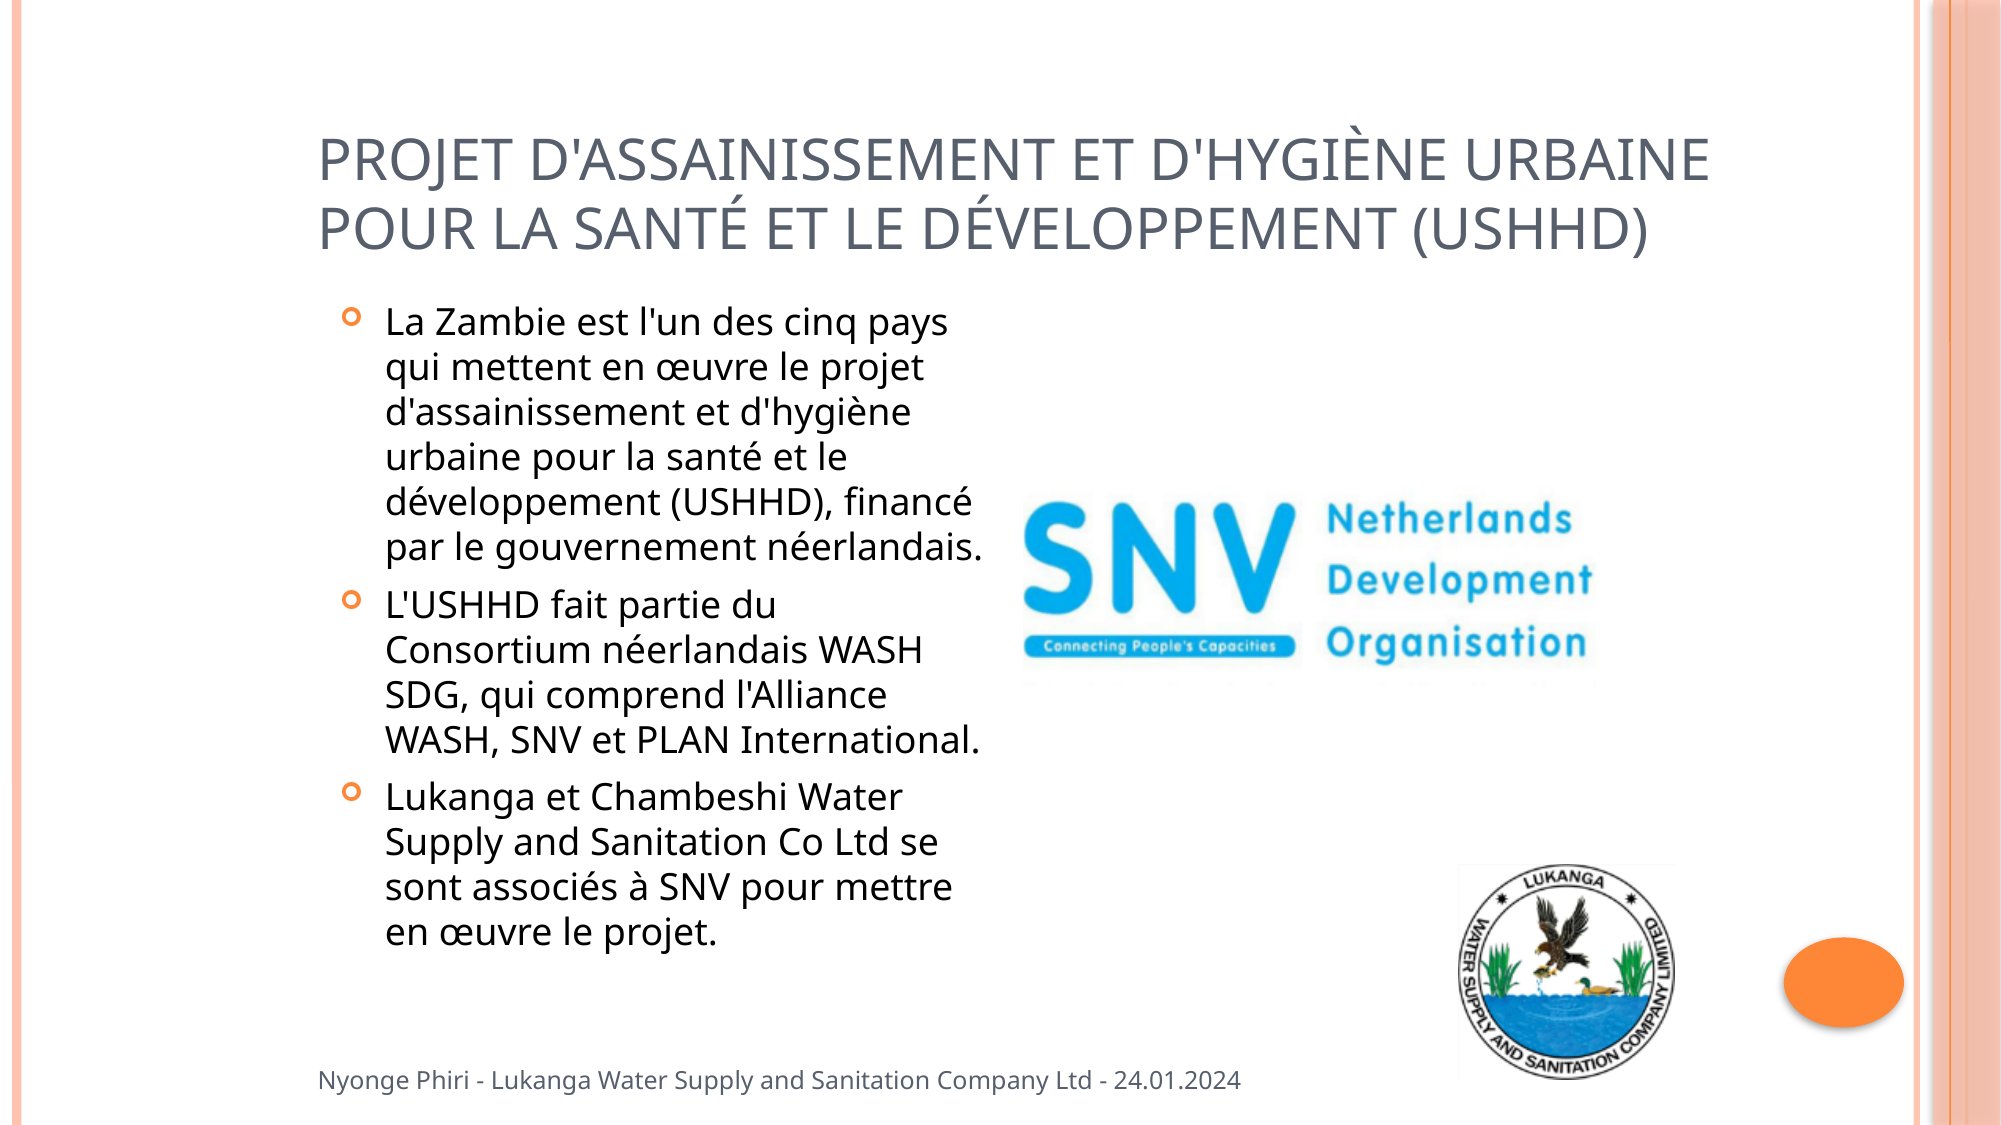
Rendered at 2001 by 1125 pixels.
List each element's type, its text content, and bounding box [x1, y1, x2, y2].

picture [1458, 864, 1676, 1081]
list La Zambie est l'un des cinq pays qui mettent en œuvre le projet d'assainissement et d'hygiène urbaine pour la santé et le développement (USHHD), financé par le gouvernement néerlandais. L'USHHD fait partie du Consortium néerlandais WASH SDG, qui comprend l'Alliance WASH, SNV et PLAN International. Lukanga et Chambeshi Water Supply and Sanitation Co Ltd se sont associés à SNV pour mettre en œuvre le projet. [324, 290, 1000, 1013]
text_box Nyonge Phiri - Lukanga Water Supply and Sanitation Company Ltd - 24.01.2024 [303, 1049, 1414, 1110]
title Projet d'assainissement et d'hygiène urbaine pour la santé et le développement (USHHD) [303, 49, 1729, 332]
picture [1023, 474, 1603, 692]
